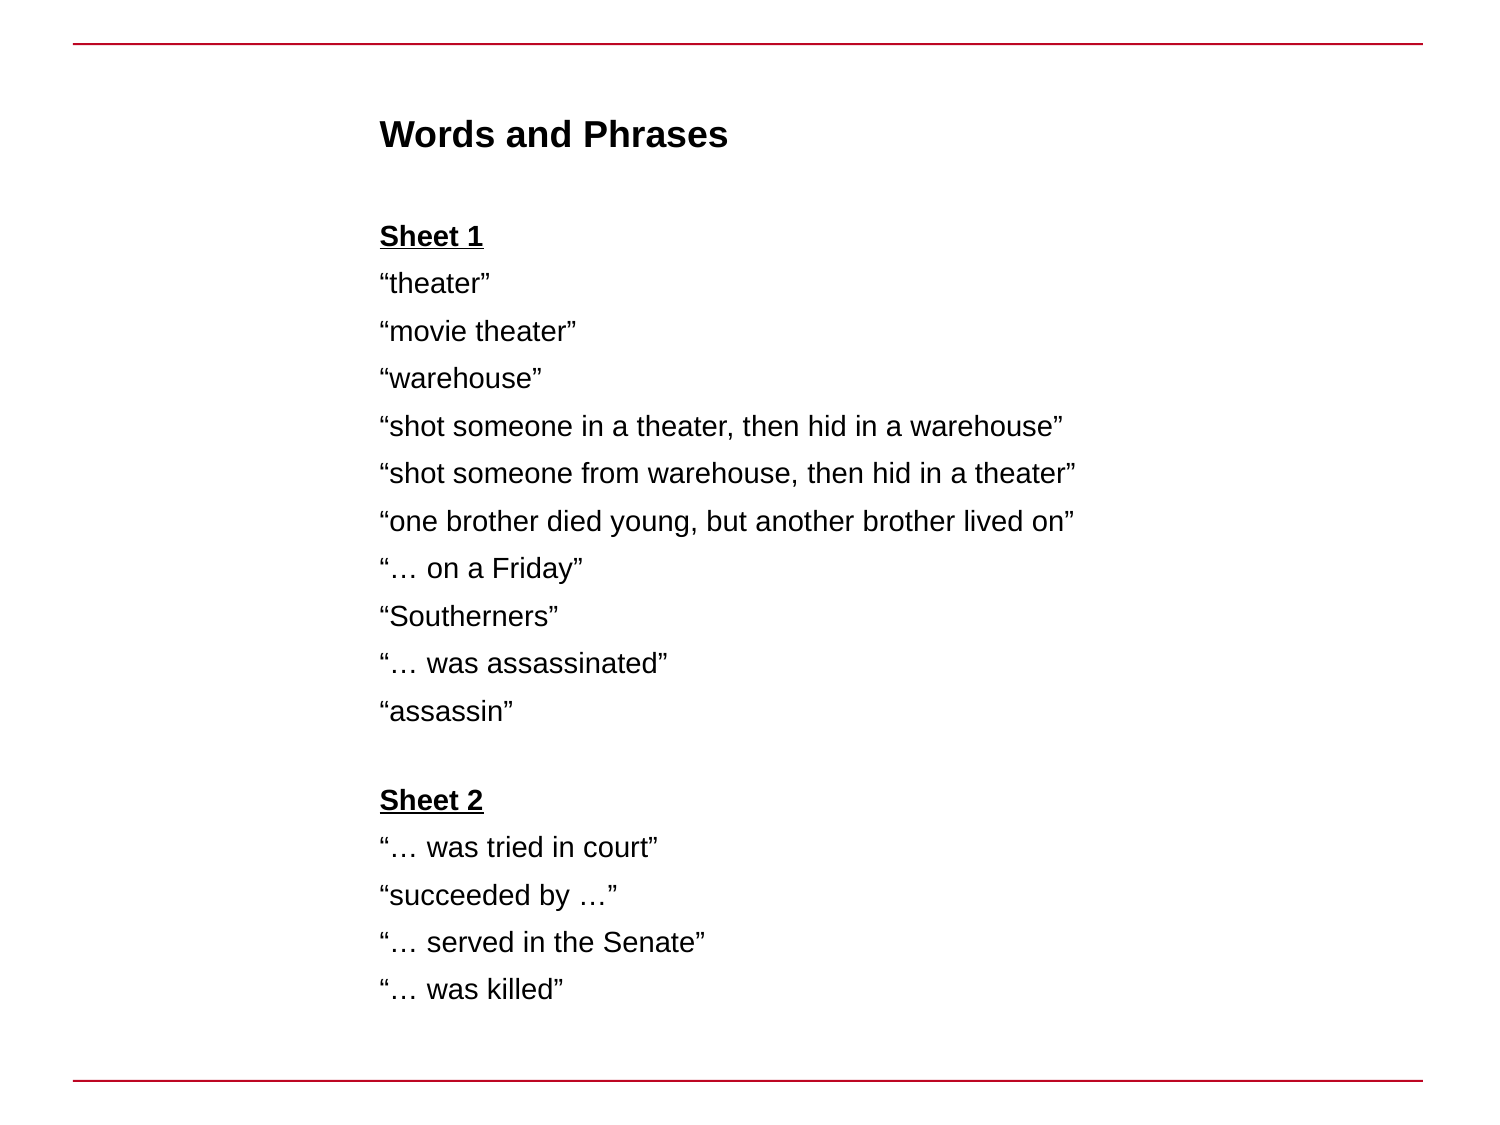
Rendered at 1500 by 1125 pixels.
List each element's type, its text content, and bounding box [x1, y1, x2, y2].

text_box Words and Phrases Sheet 1 “theater” “movie theater” “warehouse” “shot someone in a theater, then hid in a warehouse” “shot someone from warehouse, then hid in a theater” “one brother died young, but another brother lived on” “… on a Friday” “Southerners” “… was assassinated” “assassin” Sheet 2 “… was tried in court” “succeeded by …” “… served in the Senate” “… was killed” [364, 102, 1136, 1014]
